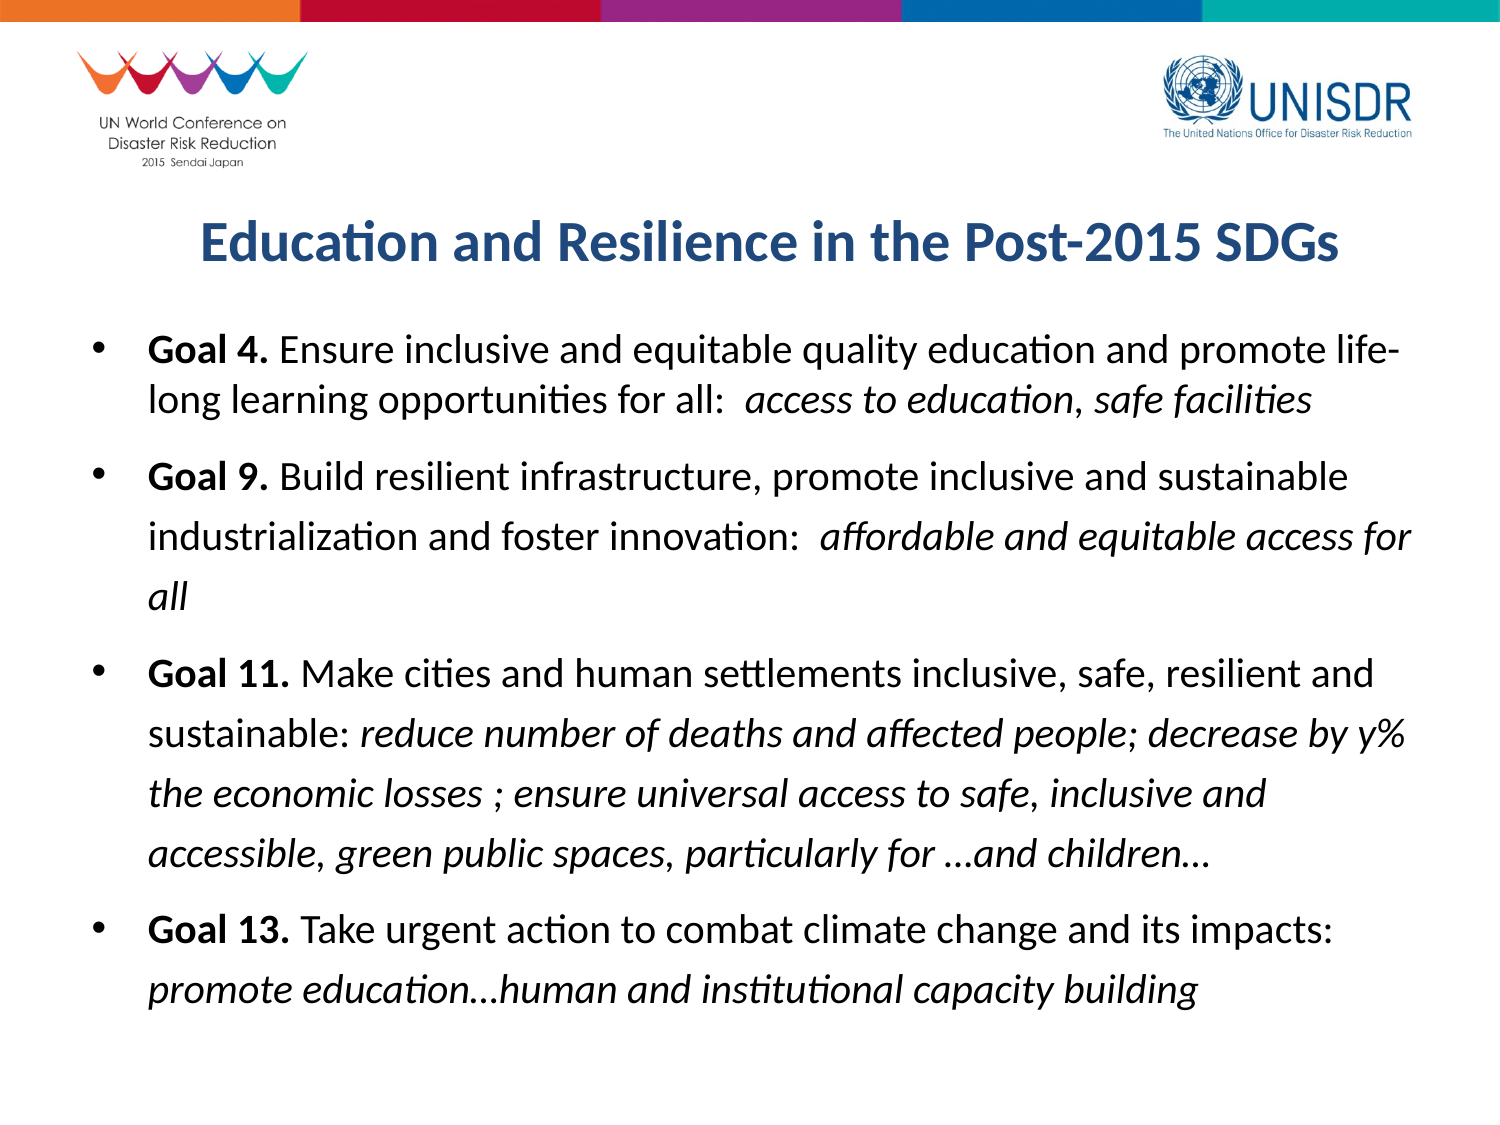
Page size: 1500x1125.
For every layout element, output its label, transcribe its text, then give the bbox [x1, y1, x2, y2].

picture [1162, 54, 1412, 138]
picture [0, 0, 1200, 22]
title Education and Resilience in the Post-2015 SDGs [123, 196, 1418, 280]
list Goal 4. Ensure inclusive and equitable quality education and promote life-long learning opportunities for all: access to education, safe facilities Goal 9. Build resilient infrastructure, promote inclusive and sustainable industrialization and foster innovation: affordable and equitable access for all Goal 11. Make cities and human settlements inclusive, safe, resilient and sustainable: reduce number of deaths and affected people; decrease by y% the economic losses ; ensure universal access to safe, inclusive and accessible, green public spaces, particularly for …and children… Goal 13. Take urgent action to combat climate change and its impacts: promote education…human and institutional capacity building [76, 314, 1459, 1125]
picture [1203, 0, 1500, 22]
picture [66, 42, 314, 185]
